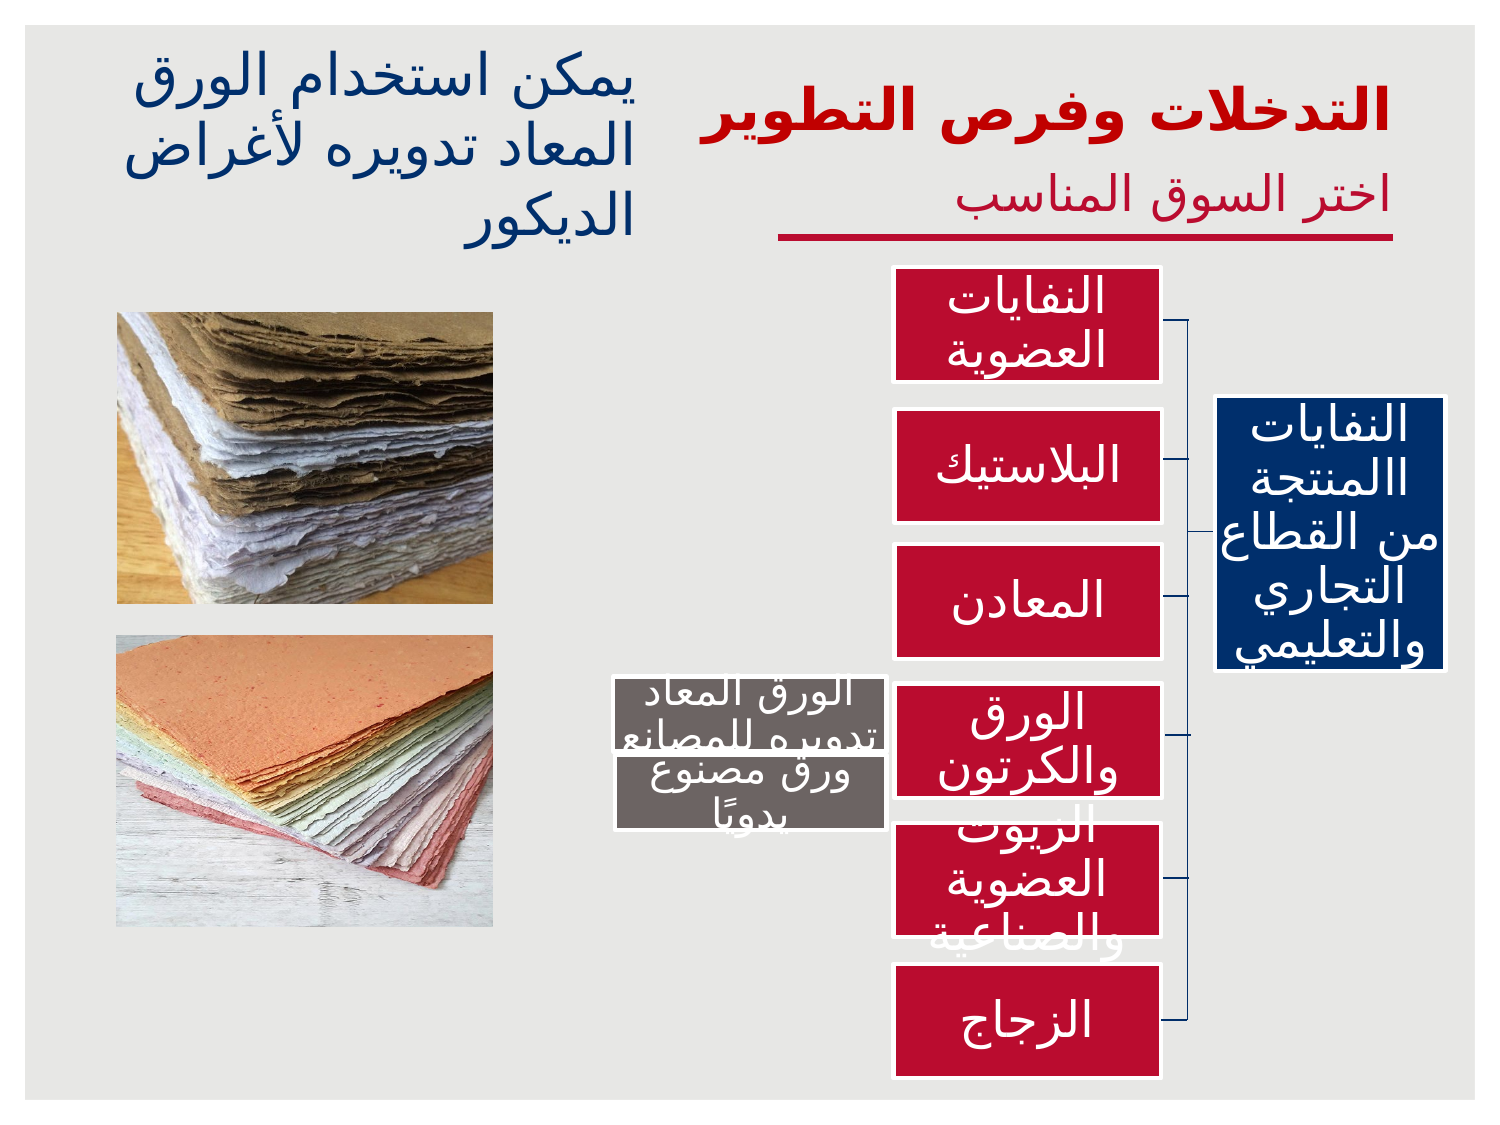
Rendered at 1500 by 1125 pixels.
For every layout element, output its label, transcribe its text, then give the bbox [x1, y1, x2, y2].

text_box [893, 267, 1214, 1079]
picture [116, 312, 494, 604]
text_box يمكن استخدام الورق المعاد تدويره لأغراض الديكور [29, 29, 644, 255]
text_box النفايات االمنتجة من القطاع التجاري والتعليمي [1218, 394, 1448, 673]
picture [116, 635, 494, 927]
text_box التدخلات وفرص التطوير اختر السوق المناسب [644, 29, 1408, 272]
text_box الورق المعاد تدويره للمصانع [611, 674, 888, 754]
text_box ورق مصنوع يدويًا [613, 753, 888, 832]
